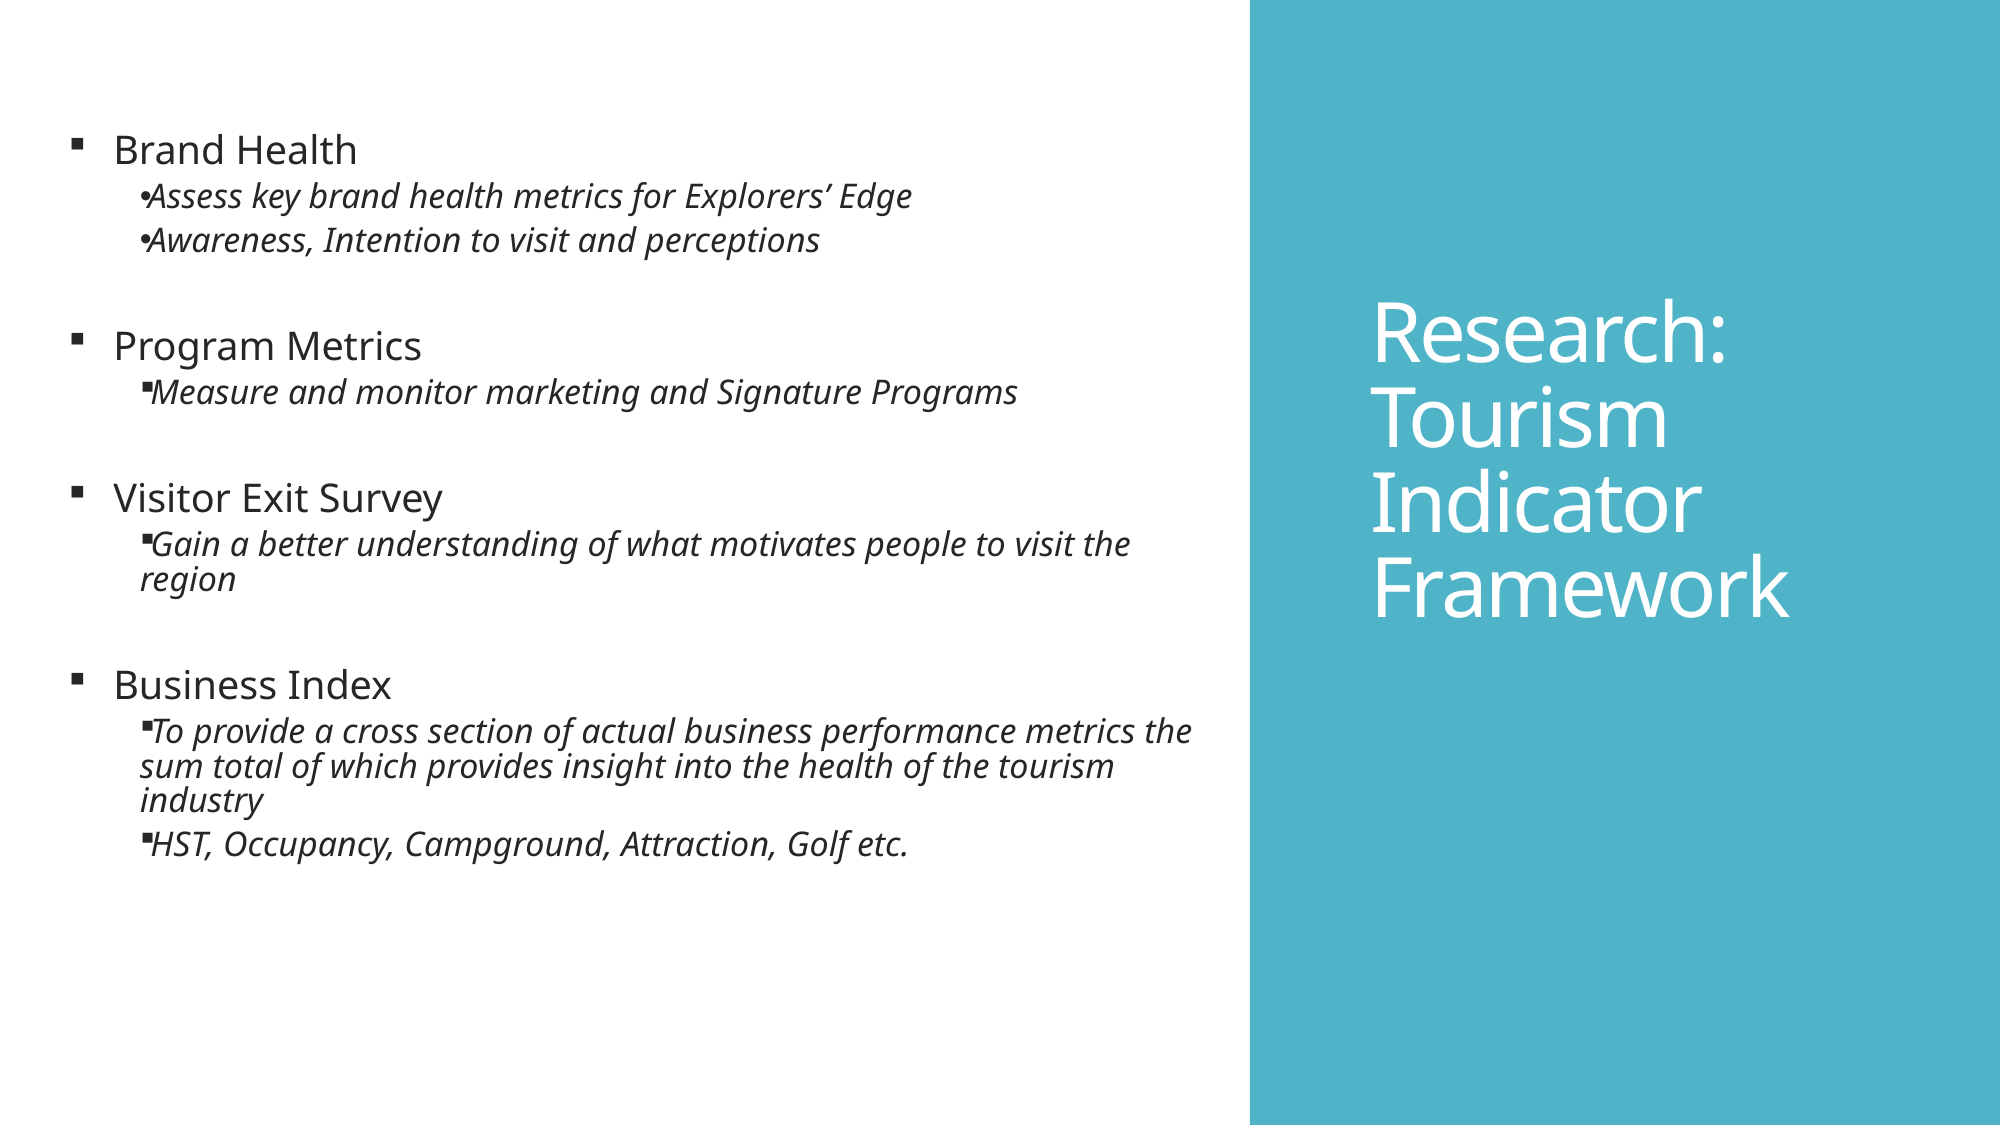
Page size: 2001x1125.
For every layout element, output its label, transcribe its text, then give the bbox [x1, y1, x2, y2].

title Research: Tourism Indicator Framework [1355, 88, 1911, 742]
list Brand Health Assess key brand health metrics for Explorers’ Edge Awareness, Intention to visit and perceptions Program Metrics Measure and monitor marketing and Signature Programs Visitor Exit Survey Gain a better understanding of what motivates people to visit the region Business Index To provide a cross section of actual business performance metrics the sum total of which provides insight into the health of the tourism industry HST, Occupancy, Campground, Attraction, Golf etc. [52, 125, 1217, 875]
